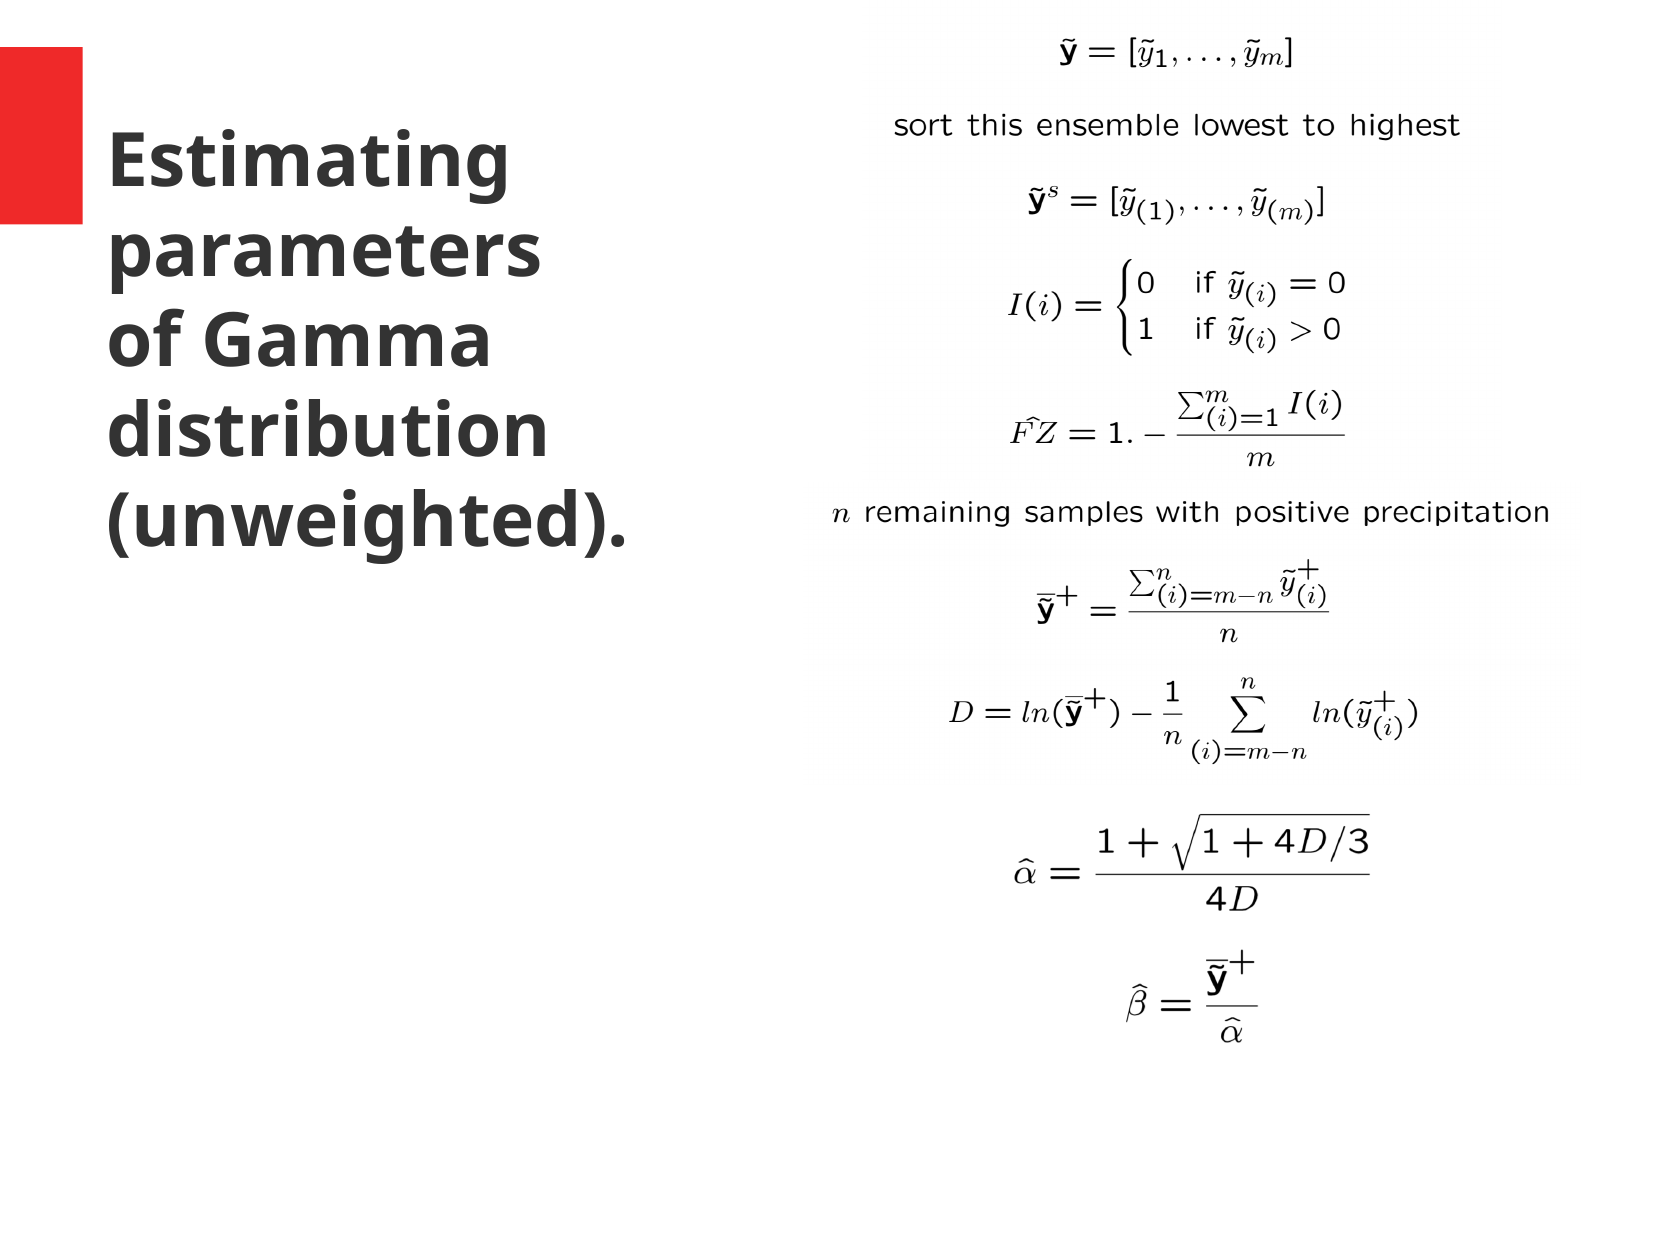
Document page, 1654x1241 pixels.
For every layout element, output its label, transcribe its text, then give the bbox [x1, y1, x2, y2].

picture [968, 791, 1396, 1066]
text_box Estimating parameters of Gamma distribution (unweighted). [106, 11, 674, 662]
picture [802, 0, 1581, 785]
